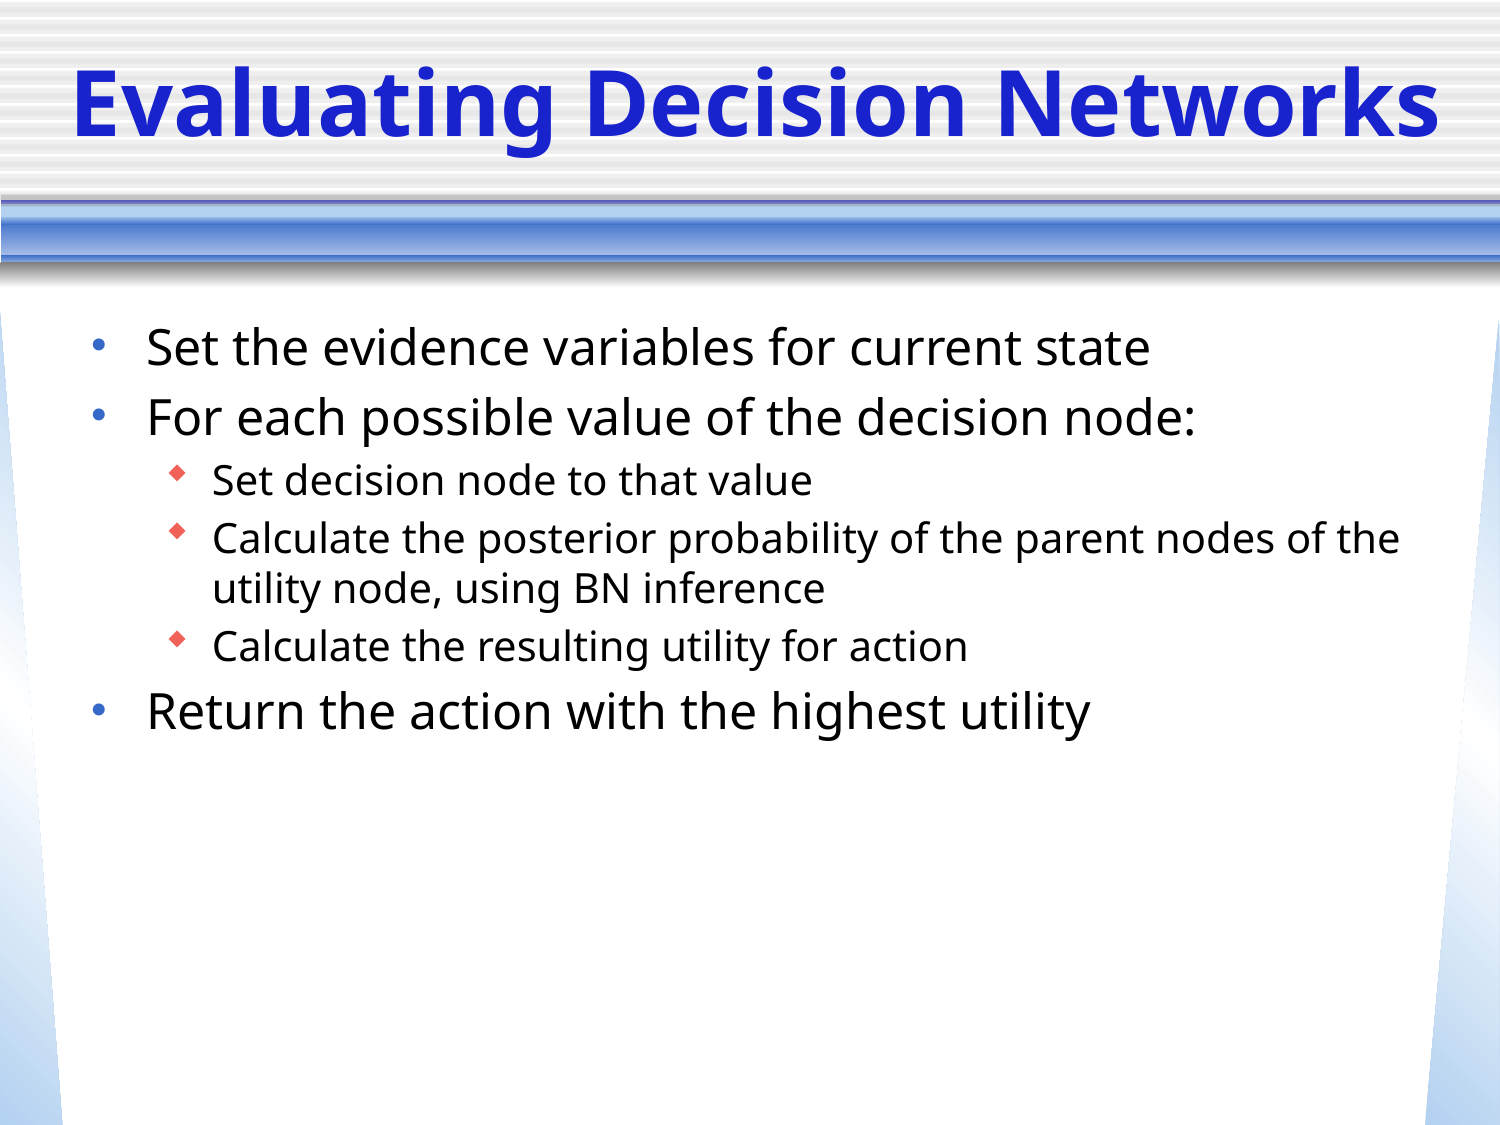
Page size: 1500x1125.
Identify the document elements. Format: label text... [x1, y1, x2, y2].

title Evaluating Decision Networks [24, 12, 1488, 188]
list Set the evidence variables for current state For each possible value of the decision node: Set decision node to that value Calculate the posterior probability of the parent nodes of the utility node, using BN inference Calculate the resulting utility for action Return the action with the highest utility [75, 307, 1425, 1050]
picture [0, 0, 1500, 194]
